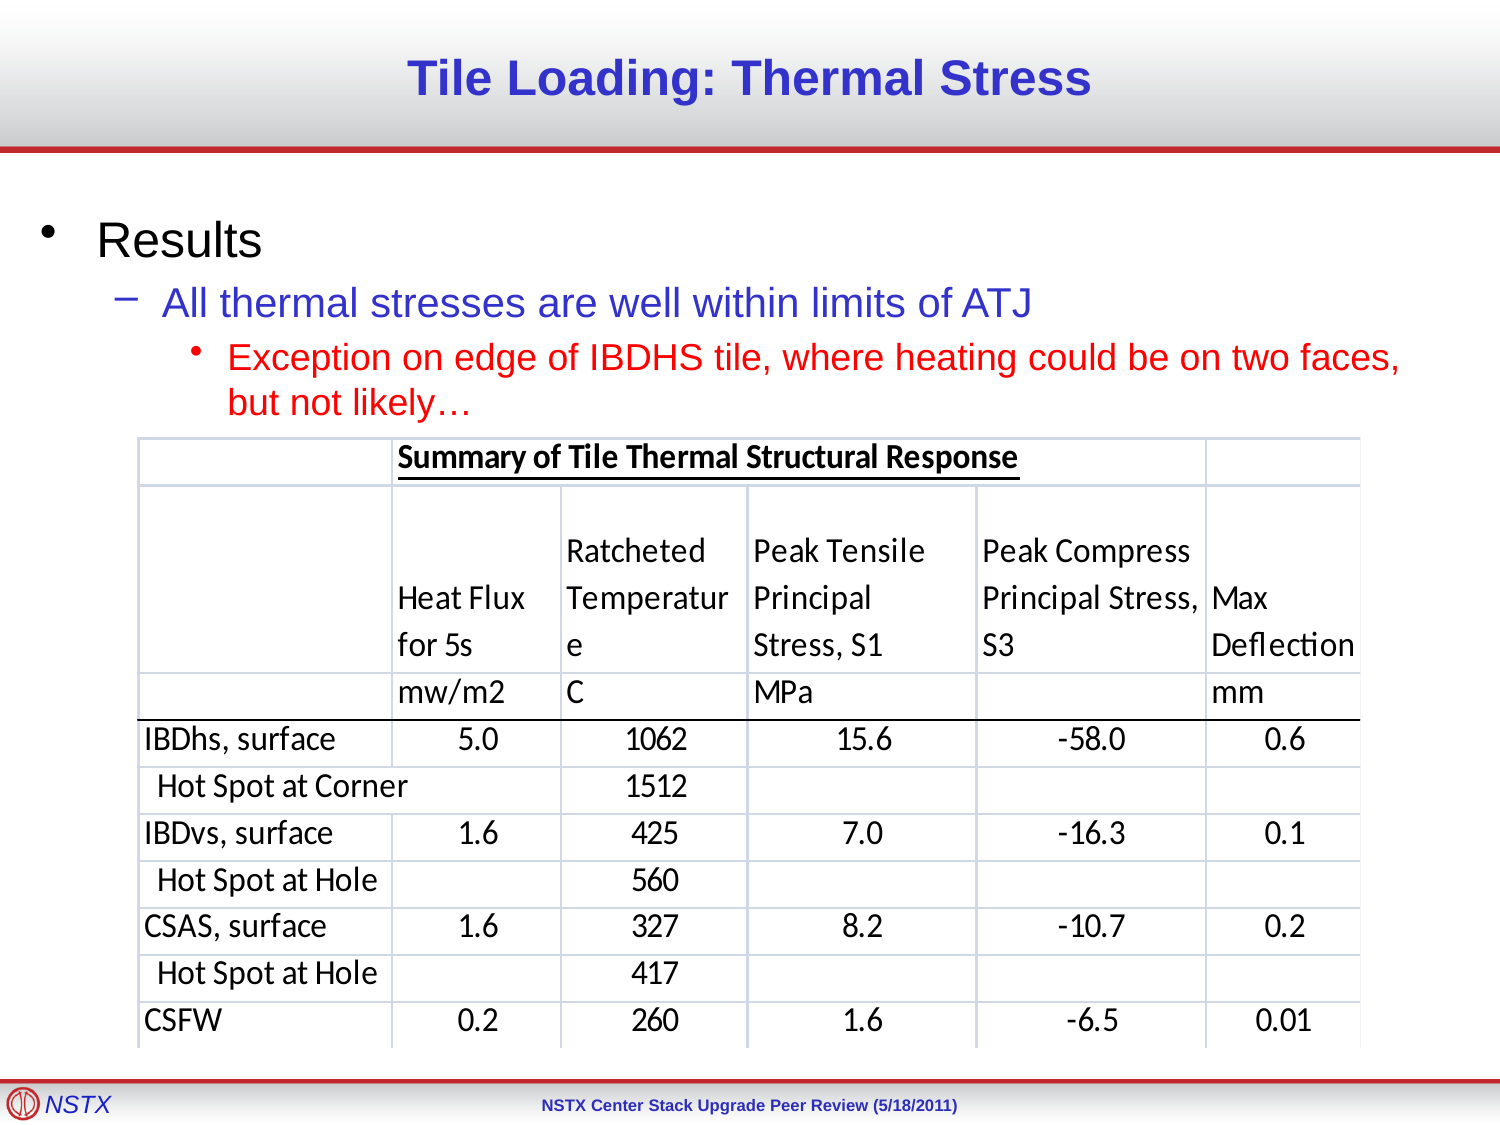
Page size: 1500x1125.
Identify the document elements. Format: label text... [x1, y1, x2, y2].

picture [0, 1079, 1500, 1125]
picture [137, 437, 1363, 1051]
list Results All thermal stresses are well within limits of ATJ Exception on edge of IBDHS tile, where heating could be on two faces, but not likely… [24, 199, 1463, 1013]
title Tile Loading: Thermal Stress [0, 1, 1500, 151]
